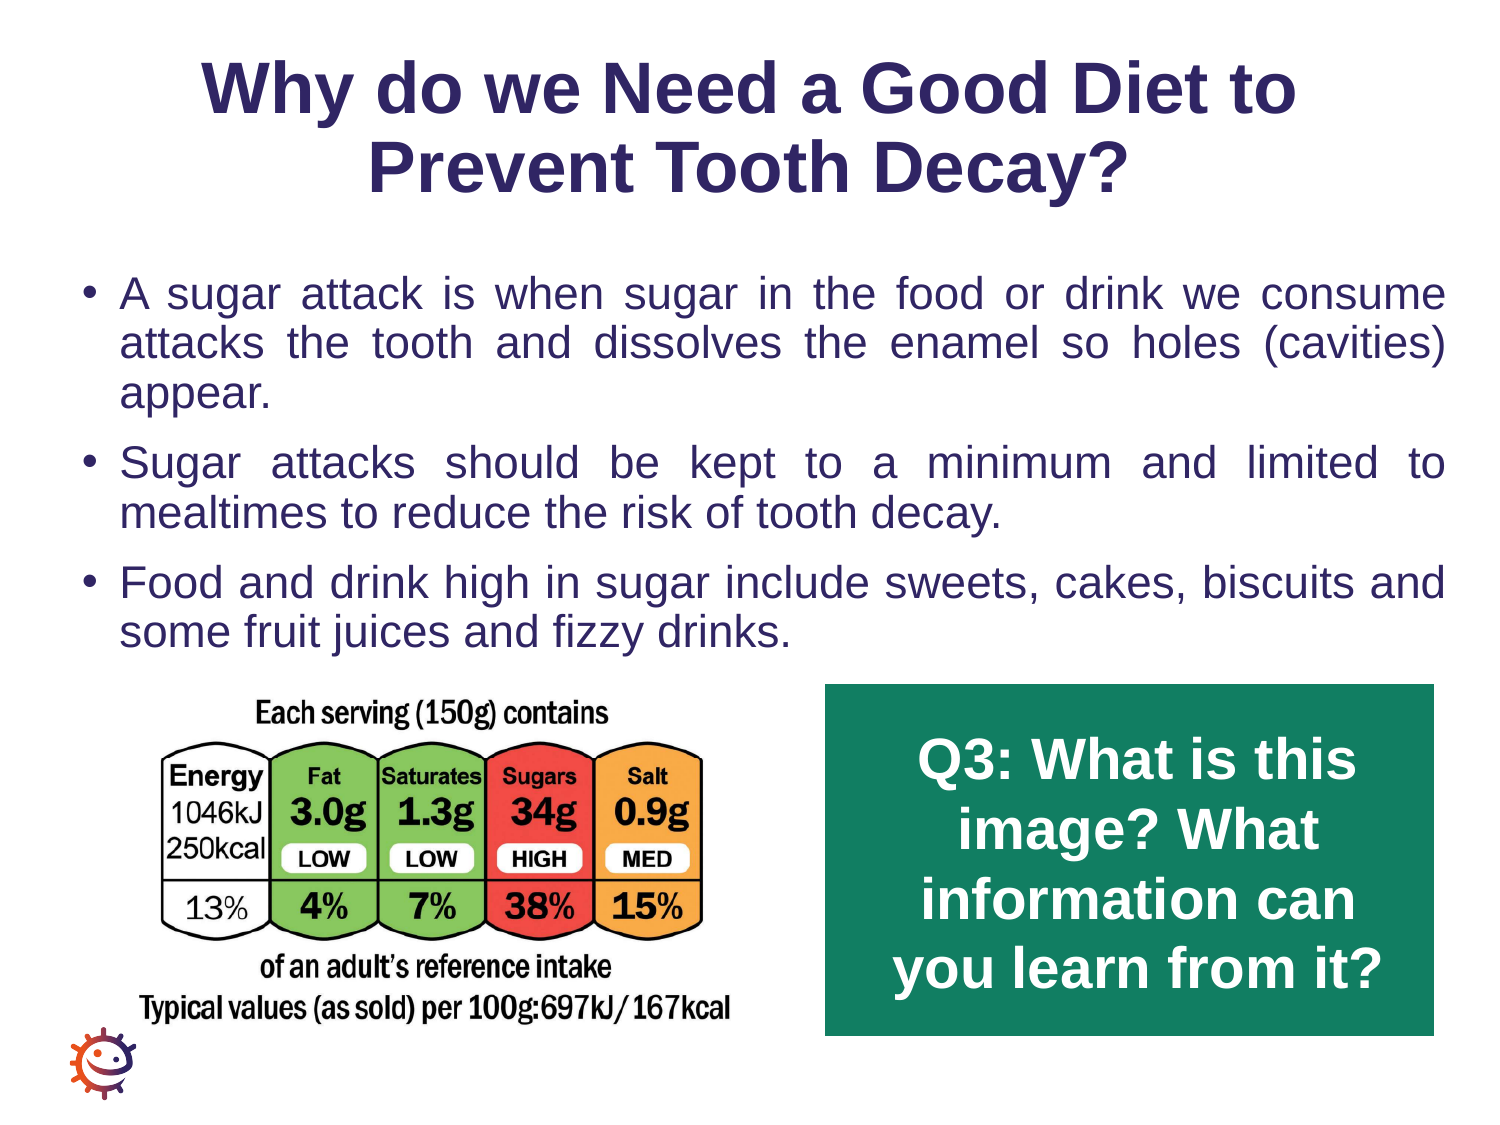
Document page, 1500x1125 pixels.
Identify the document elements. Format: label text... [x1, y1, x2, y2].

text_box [826, 684, 1433, 1036]
list A sugar attack is when sugar in the food or drink we consume attacks the tooth and dissolves the enamel so holes (cavities) appear. Sugar attacks should be kept to a minimum and limited to mealtimes to reduce the risk of tooth decay. Food and drink high in sugar include sweets, cakes, biscuits and some fruit juices and fizzy drinks. [66, 262, 1463, 1073]
title Why do we Need a Good Diet to Prevent Tooth Decay? [103, 20, 1397, 239]
picture [69, 1073, 137, 1103]
picture [125, 684, 826, 1036]
